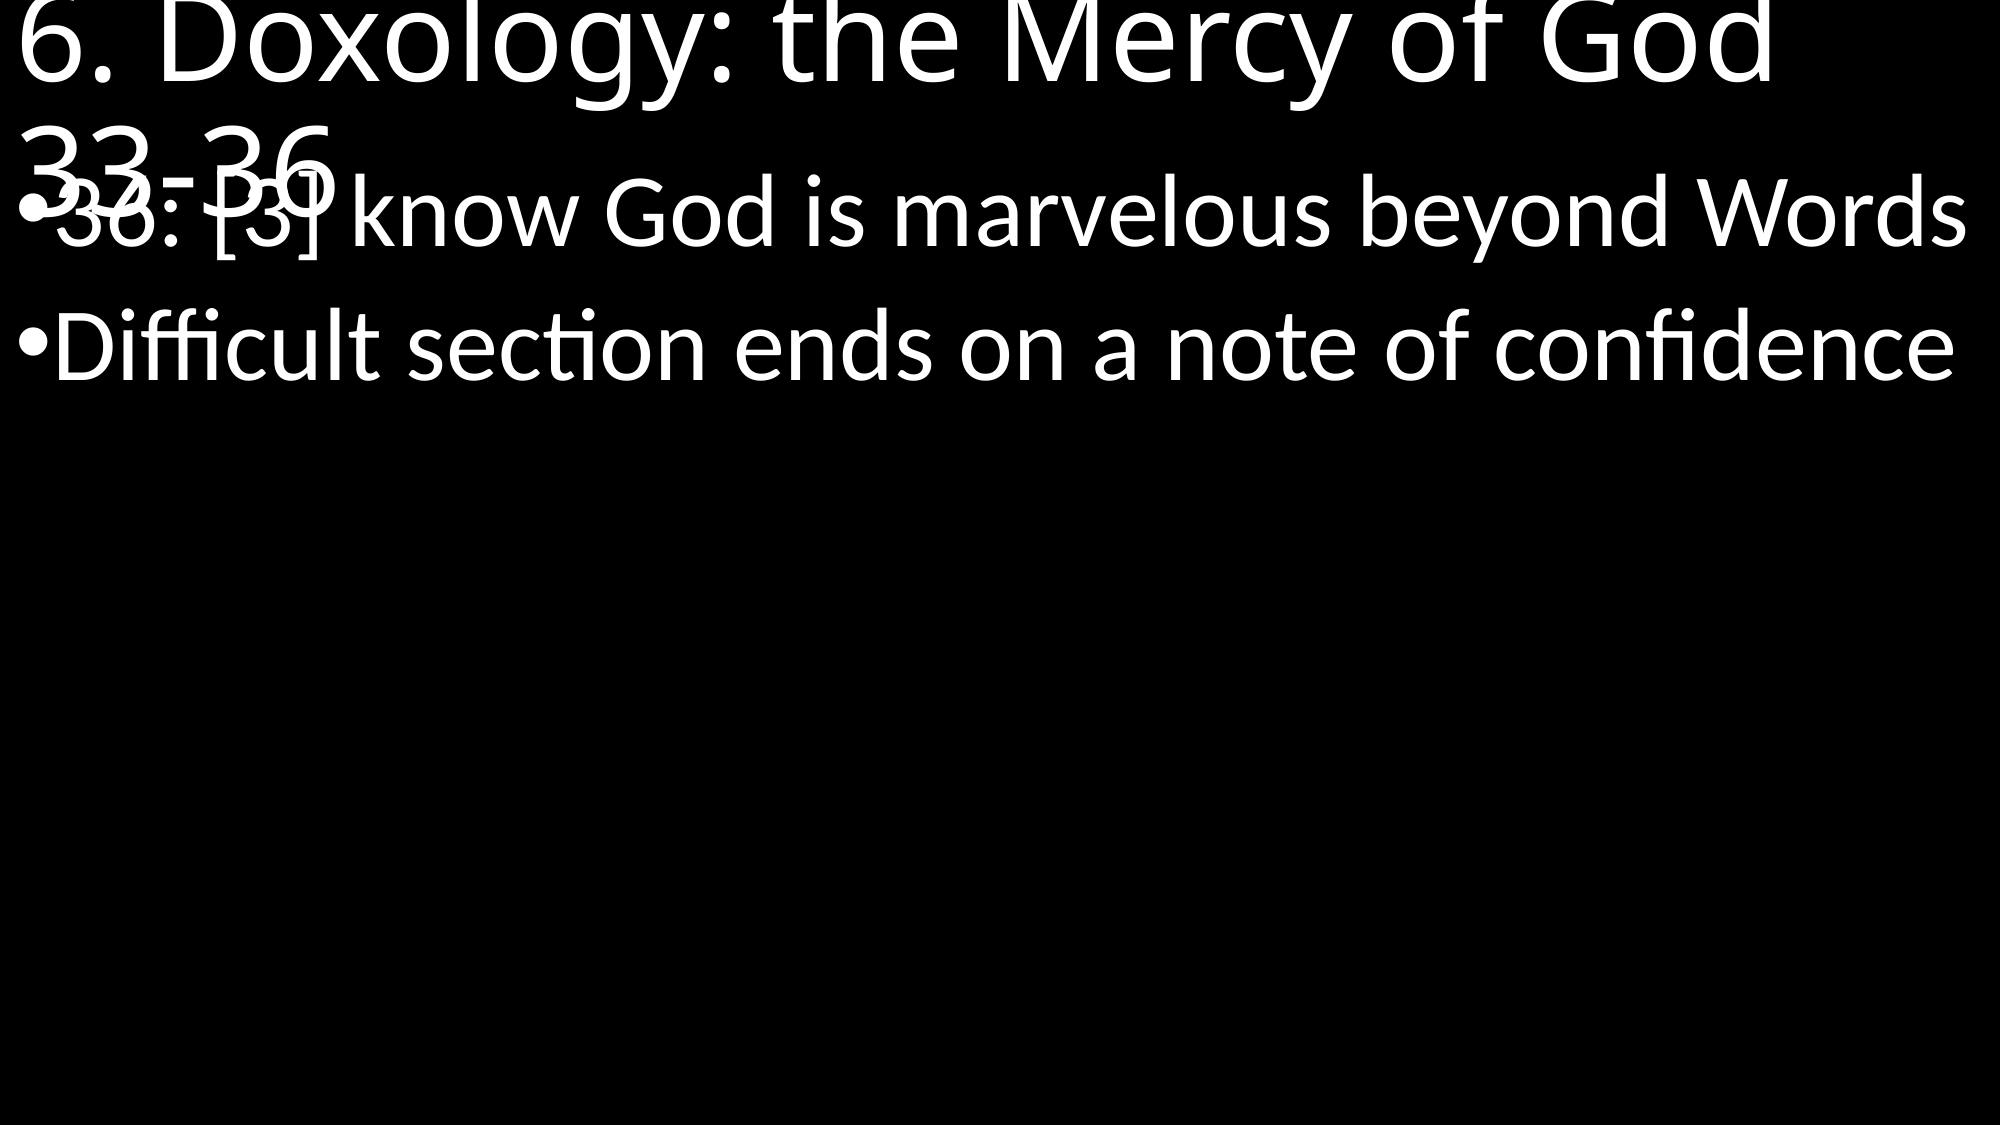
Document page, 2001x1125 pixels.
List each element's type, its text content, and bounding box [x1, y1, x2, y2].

list 36: [3] know God is marvelous beyond Words Difficult section ends on a note of confidence [0, 149, 2000, 1125]
title 6. Doxology: the Mercy of God 33-36 [0, 0, 2000, 149]
